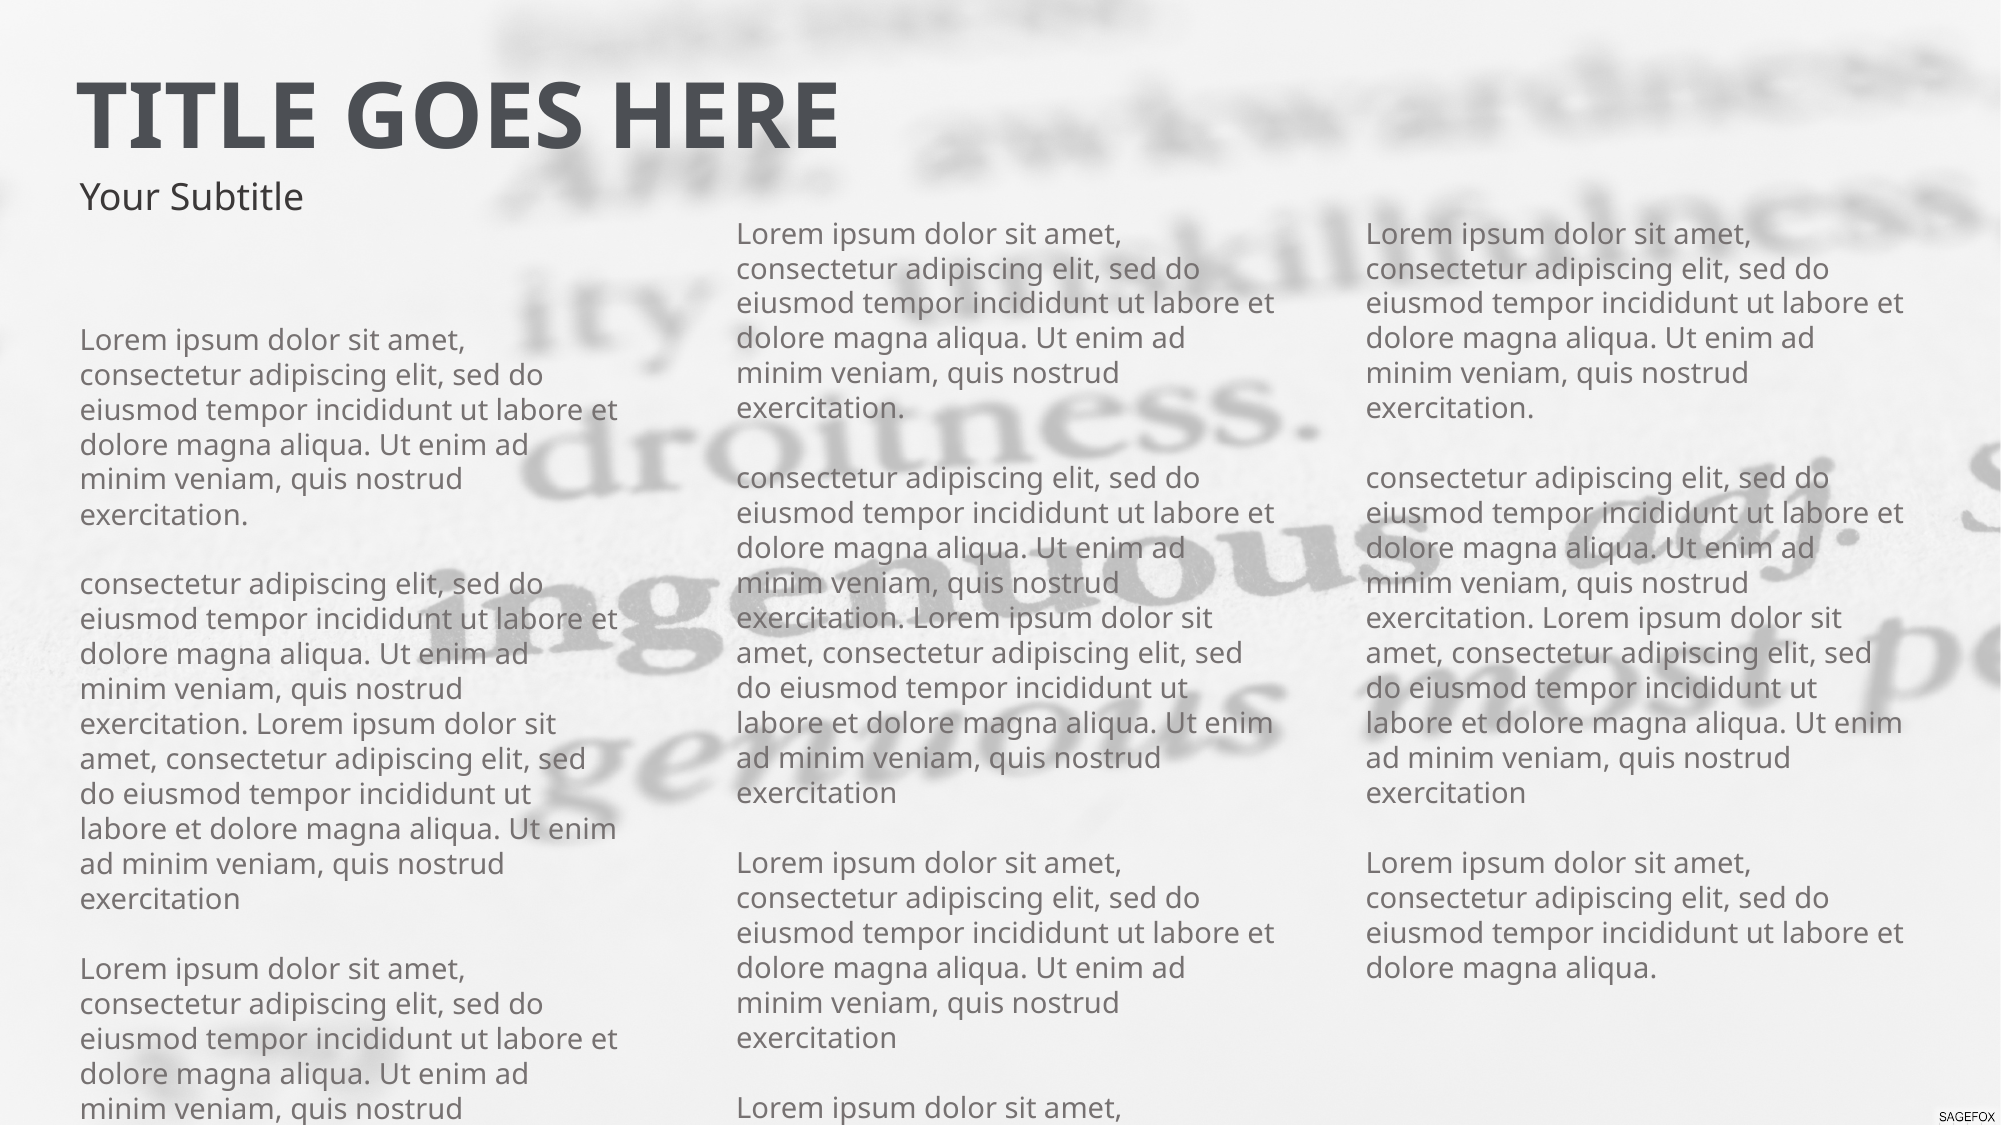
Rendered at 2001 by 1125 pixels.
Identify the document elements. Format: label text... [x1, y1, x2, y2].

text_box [60, 49, 1020, 227]
picture [1936, 1111, 1997, 1125]
text_box Lorem ipsum dolor sit amet, consectetur adipiscing elit, sed do eiusmod tempor incididunt ut labore et dolore magna aliqua. Ut enim ad minim veniam, quis nostrud exercitation. consectetur adipiscing elit, sed do eiusmod tempor incididunt ut labore et dolore magna aliqua. Ut enim ad minim veniam, quis nostrud exercitation. Lorem ipsum dolor sit amet, consectetur adipiscing elit, sed do eiusmod tempor incididunt ut labore et dolore magna aliqua. Ut enim ad minim veniam, quis nostrud exercitation Lorem ipsum dolor sit amet, consectetur adipiscing elit, sed do eiusmod tempor incididunt ut labore et dolore magna aliqua. [1350, 207, 1921, 992]
text_box Lorem ipsum dolor sit amet, consectetur adipiscing elit, sed do eiusmod tempor incididunt ut labore et dolore magna aliqua. Ut enim ad minim veniam, quis nostrud exercitation. consectetur adipiscing elit, sed do eiusmod tempor incididunt ut labore et dolore magna aliqua. Ut enim ad minim veniam, quis nostrud exercitation. Lorem ipsum dolor sit amet, consectetur adipiscing elit, sed do eiusmod tempor incididunt ut labore et dolore magna aliqua. Ut enim ad minim veniam, quis nostrud exercitation Lorem ipsum dolor sit amet, consectetur adipiscing elit, sed do eiusmod tempor incididunt ut labore et dolore magna aliqua. Ut enim ad minim veniam, quis nostrud exercitation Lorem ipsum dolor sit amet, consectetur adipiscing elit, sed do eiusmod. [721, 207, 1292, 1125]
text_box Lorem ipsum dolor sit amet, consectetur adipiscing elit, sed do eiusmod tempor incididunt ut labore et dolore magna aliqua. Ut enim ad minim veniam, quis nostrud exercitation. consectetur adipiscing elit, sed do eiusmod tempor incididunt ut labore et dolore magna aliqua. Ut enim ad minim veniam, quis nostrud exercitation. Lorem ipsum dolor sit amet, consectetur adipiscing elit, sed do eiusmod tempor incididunt ut labore et dolore magna aliqua. Ut enim ad minim veniam, quis nostrud exercitation Lorem ipsum dolor sit amet, consectetur adipiscing elit, sed do eiusmod tempor incididunt ut labore et dolore magna aliqua. Ut enim ad minim veniam, quis nostrud exercitation. [64, 313, 635, 1125]
